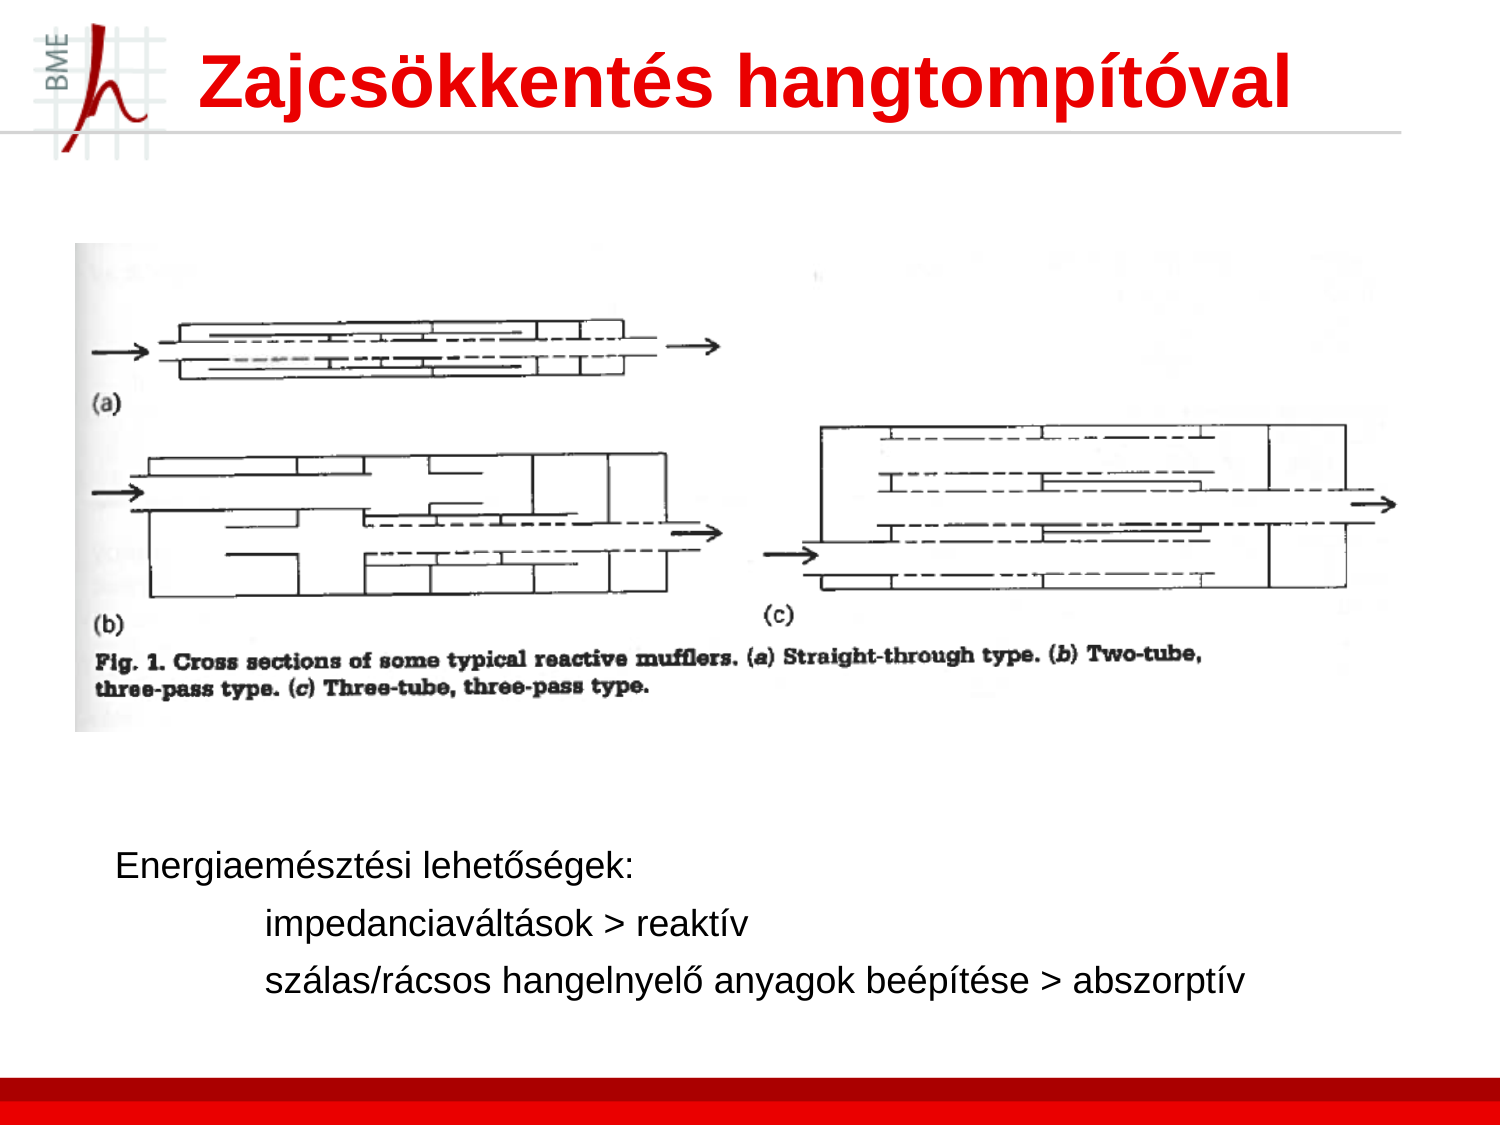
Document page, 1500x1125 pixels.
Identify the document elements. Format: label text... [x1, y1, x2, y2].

text_box Energiaemésztési lehetőségek: impedanciaváltások > reaktív szálas/rácsos hangelnyelő anyagok beépítése > abszorptív [100, 834, 1270, 1009]
picture [32, 135, 168, 162]
picture [32, 22, 168, 130]
title Zajcsökkentés hangtompítóval [182, 12, 1495, 143]
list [74, 243, 1426, 733]
